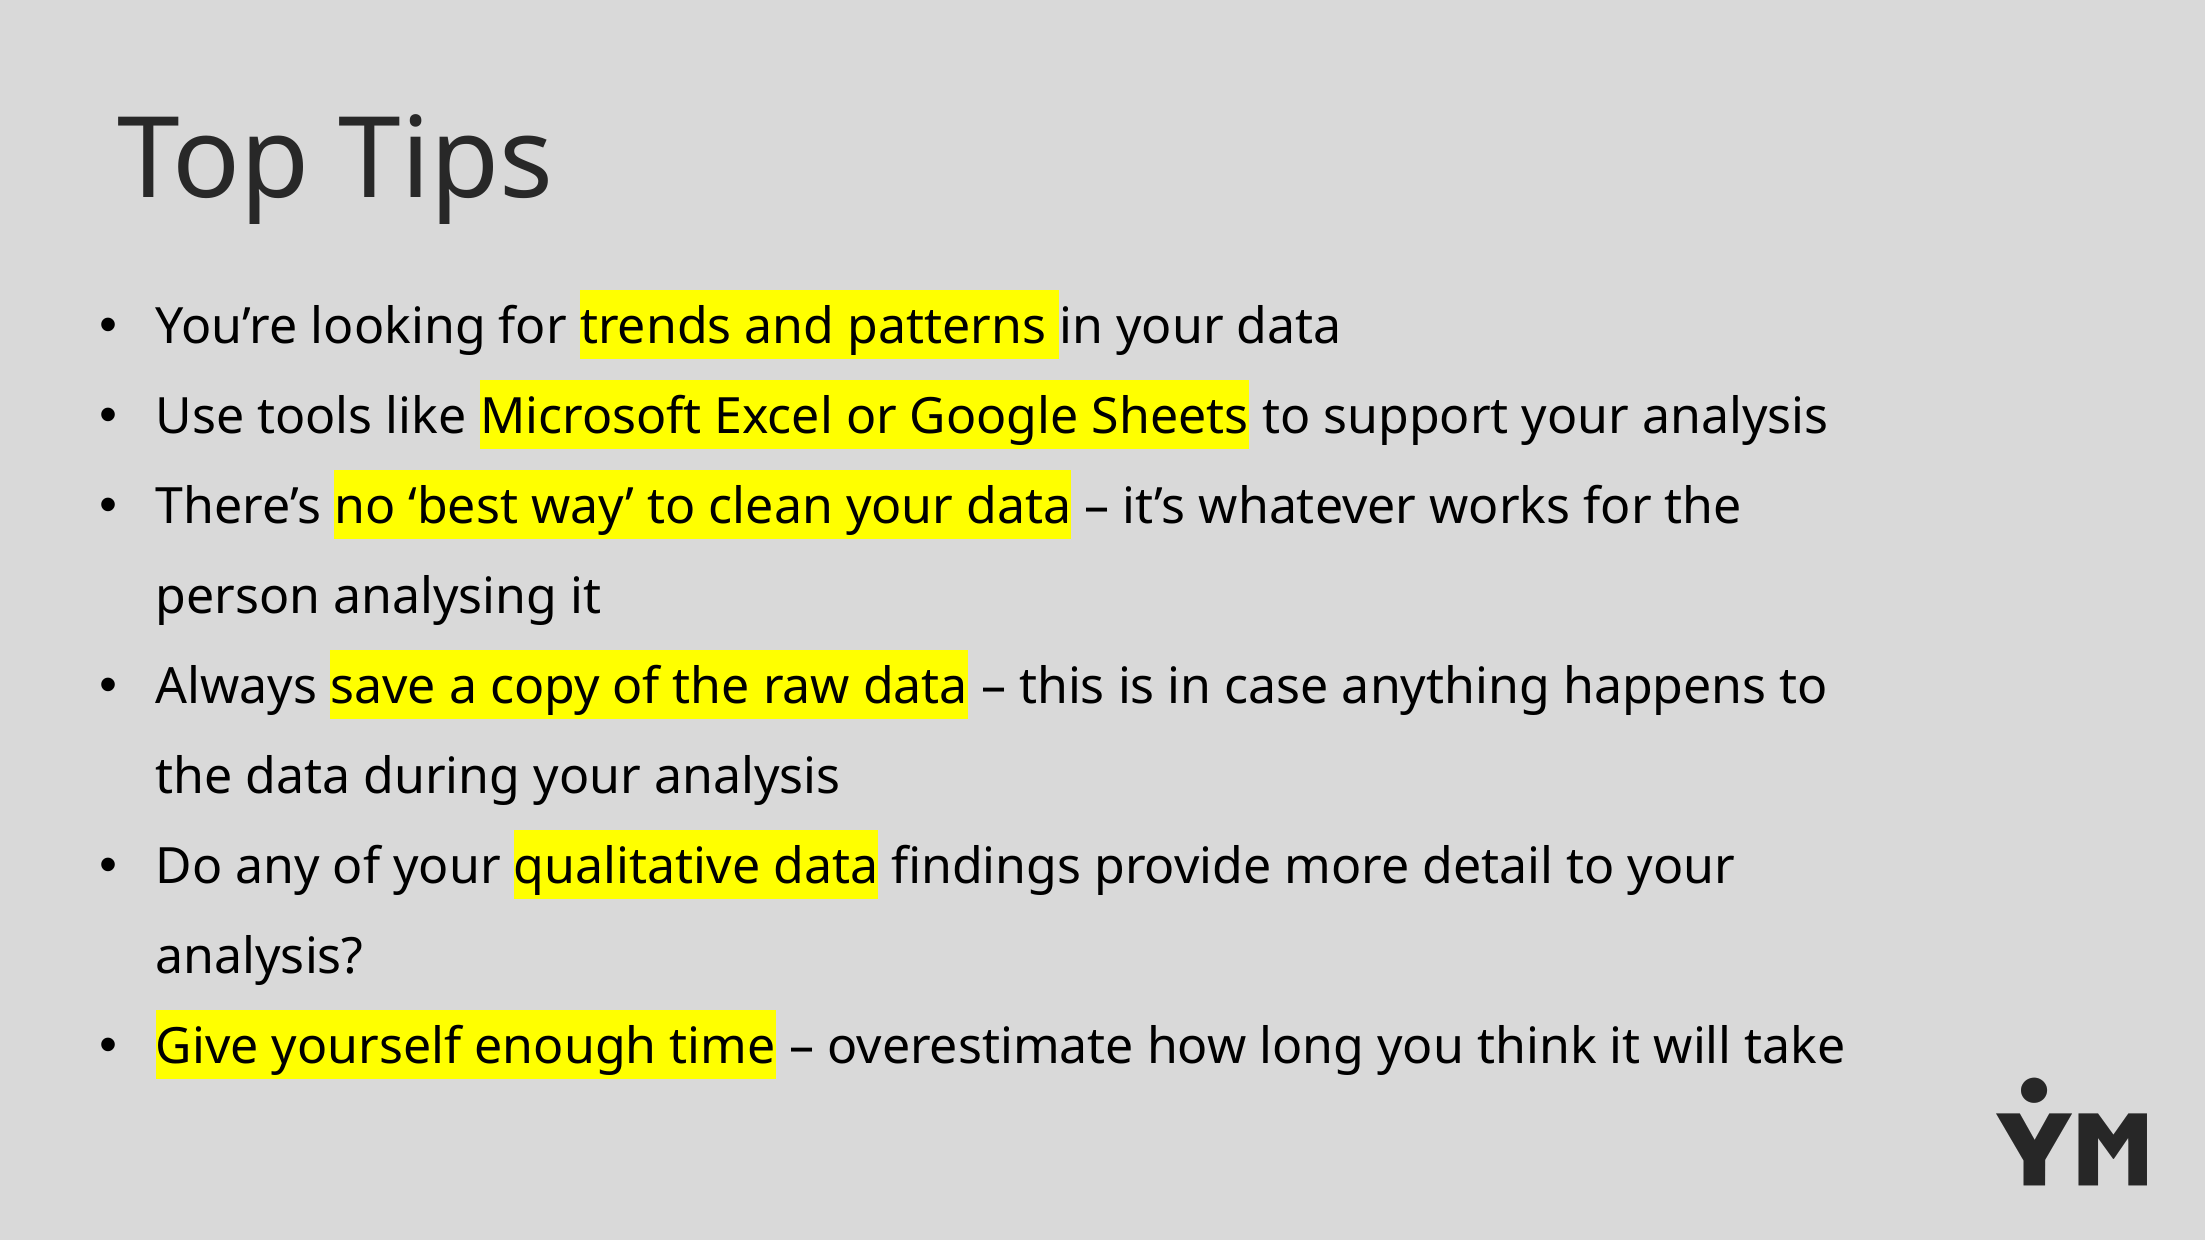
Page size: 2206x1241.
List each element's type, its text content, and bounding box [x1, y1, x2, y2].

text_box You’re looking for trends and patterns in your data Use tools like Microsoft Excel or Google Sheets to support your analysis There’s no ‘best way’ to clean your data – it’s whatever works for the person analysing it Always save a copy of the raw data – this is in case anything happens to the data during your analysis Do any of your qualitative data findings provide more detail to your analysis? Give yourself enough time – overestimate how long you think it will take [91, 256, 1919, 1179]
title Top Tips [109, 49, 2096, 257]
picture [1996, 1056, 2147, 1207]
